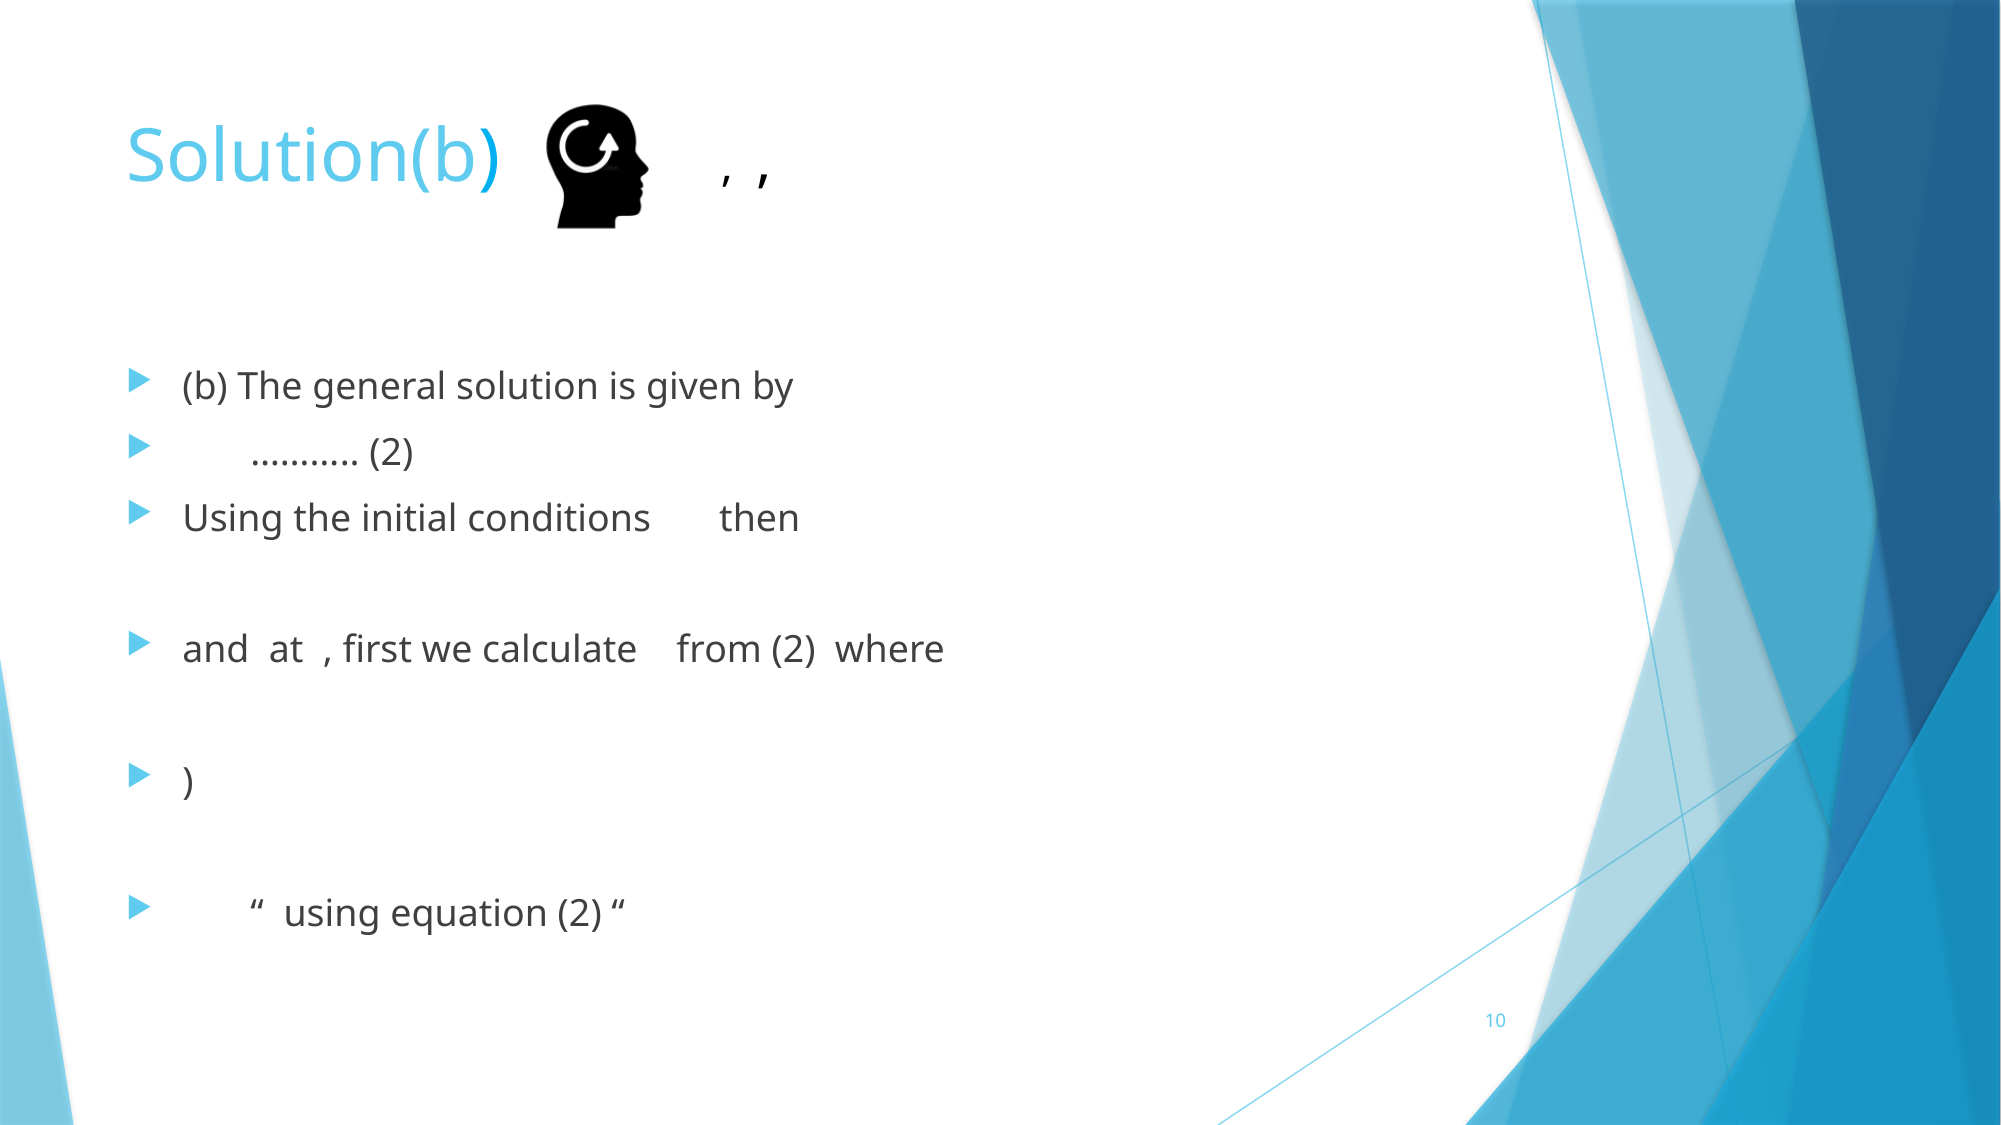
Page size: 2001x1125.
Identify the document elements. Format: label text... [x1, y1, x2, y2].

slide_number 10 [1409, 991, 1522, 1051]
picture [541, 99, 674, 235]
